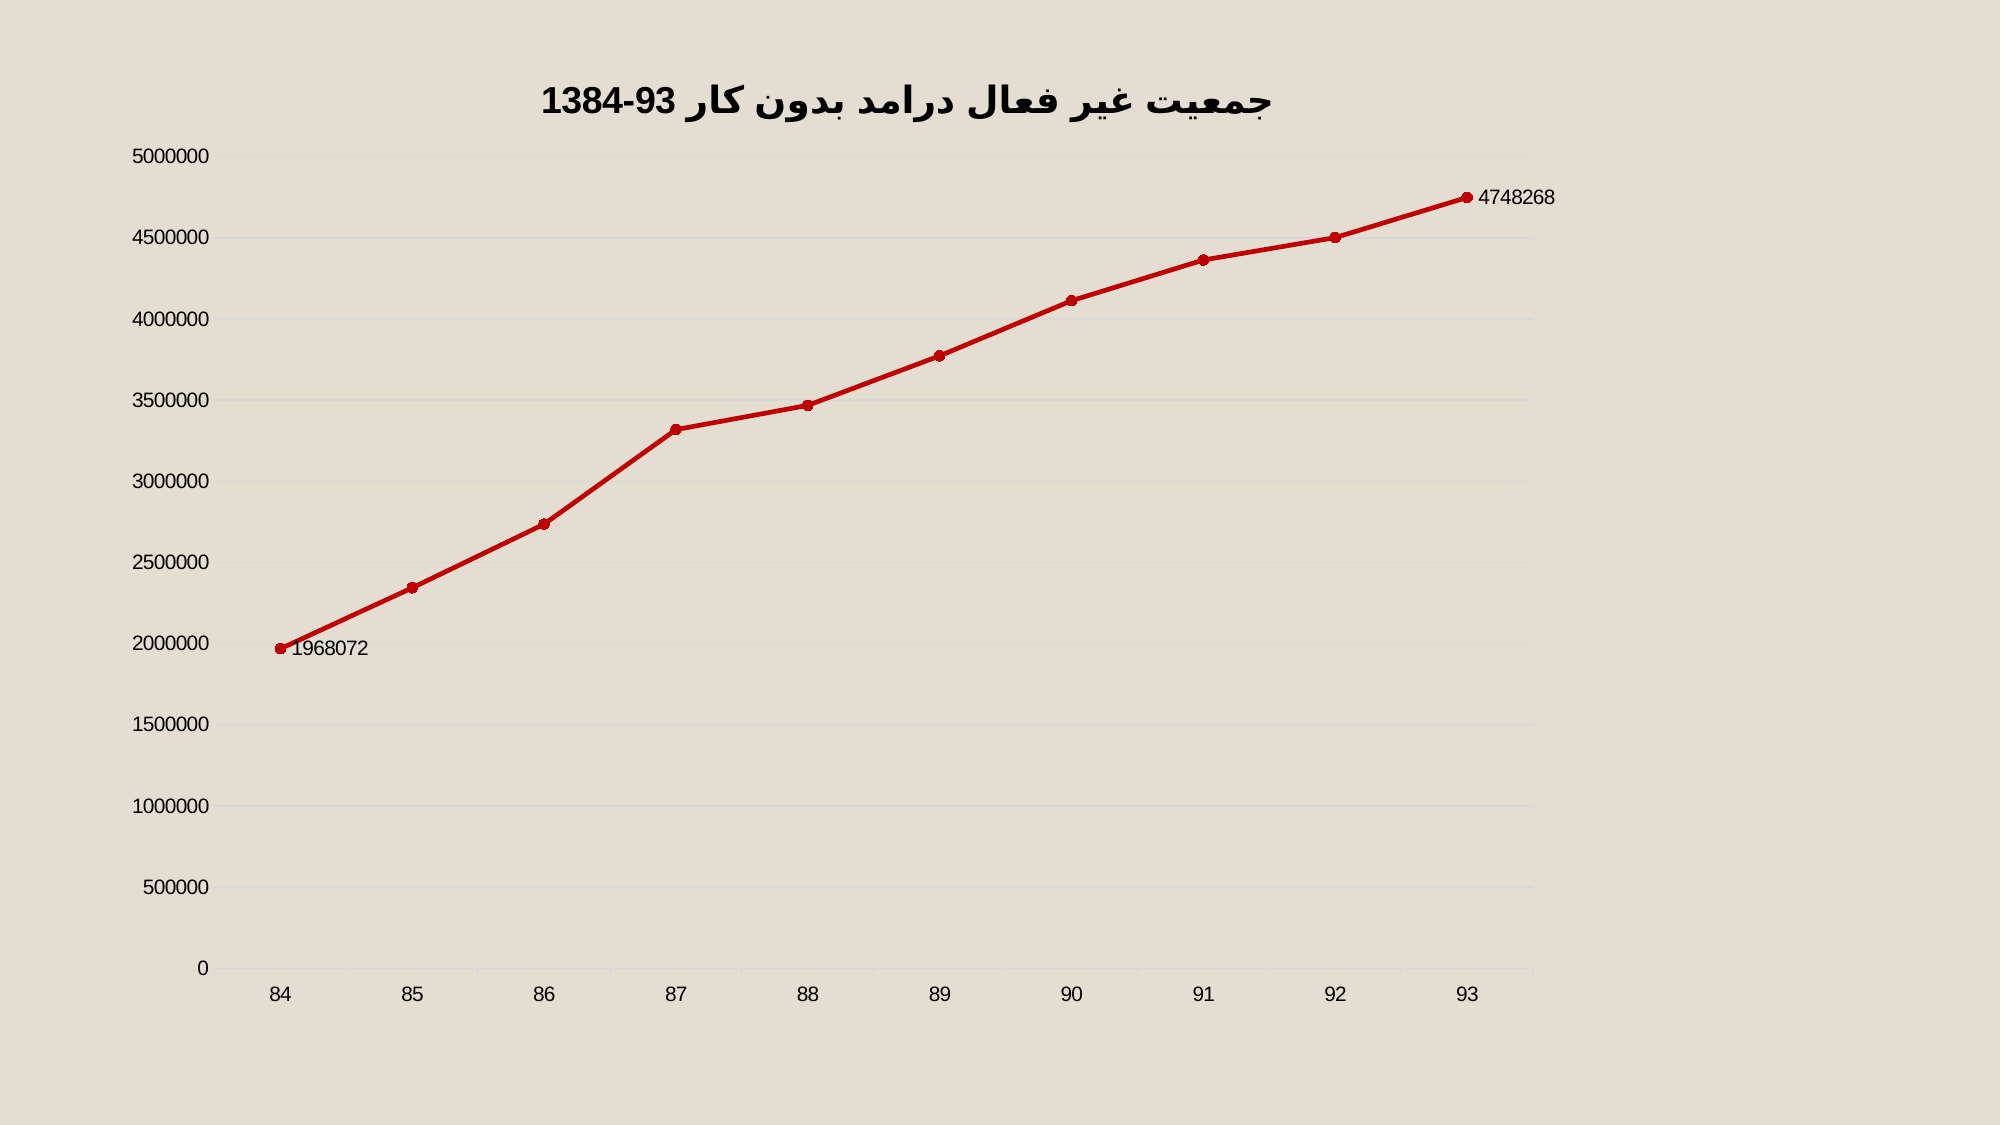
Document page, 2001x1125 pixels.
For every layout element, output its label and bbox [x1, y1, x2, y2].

chart [71, 50, 1563, 1036]
